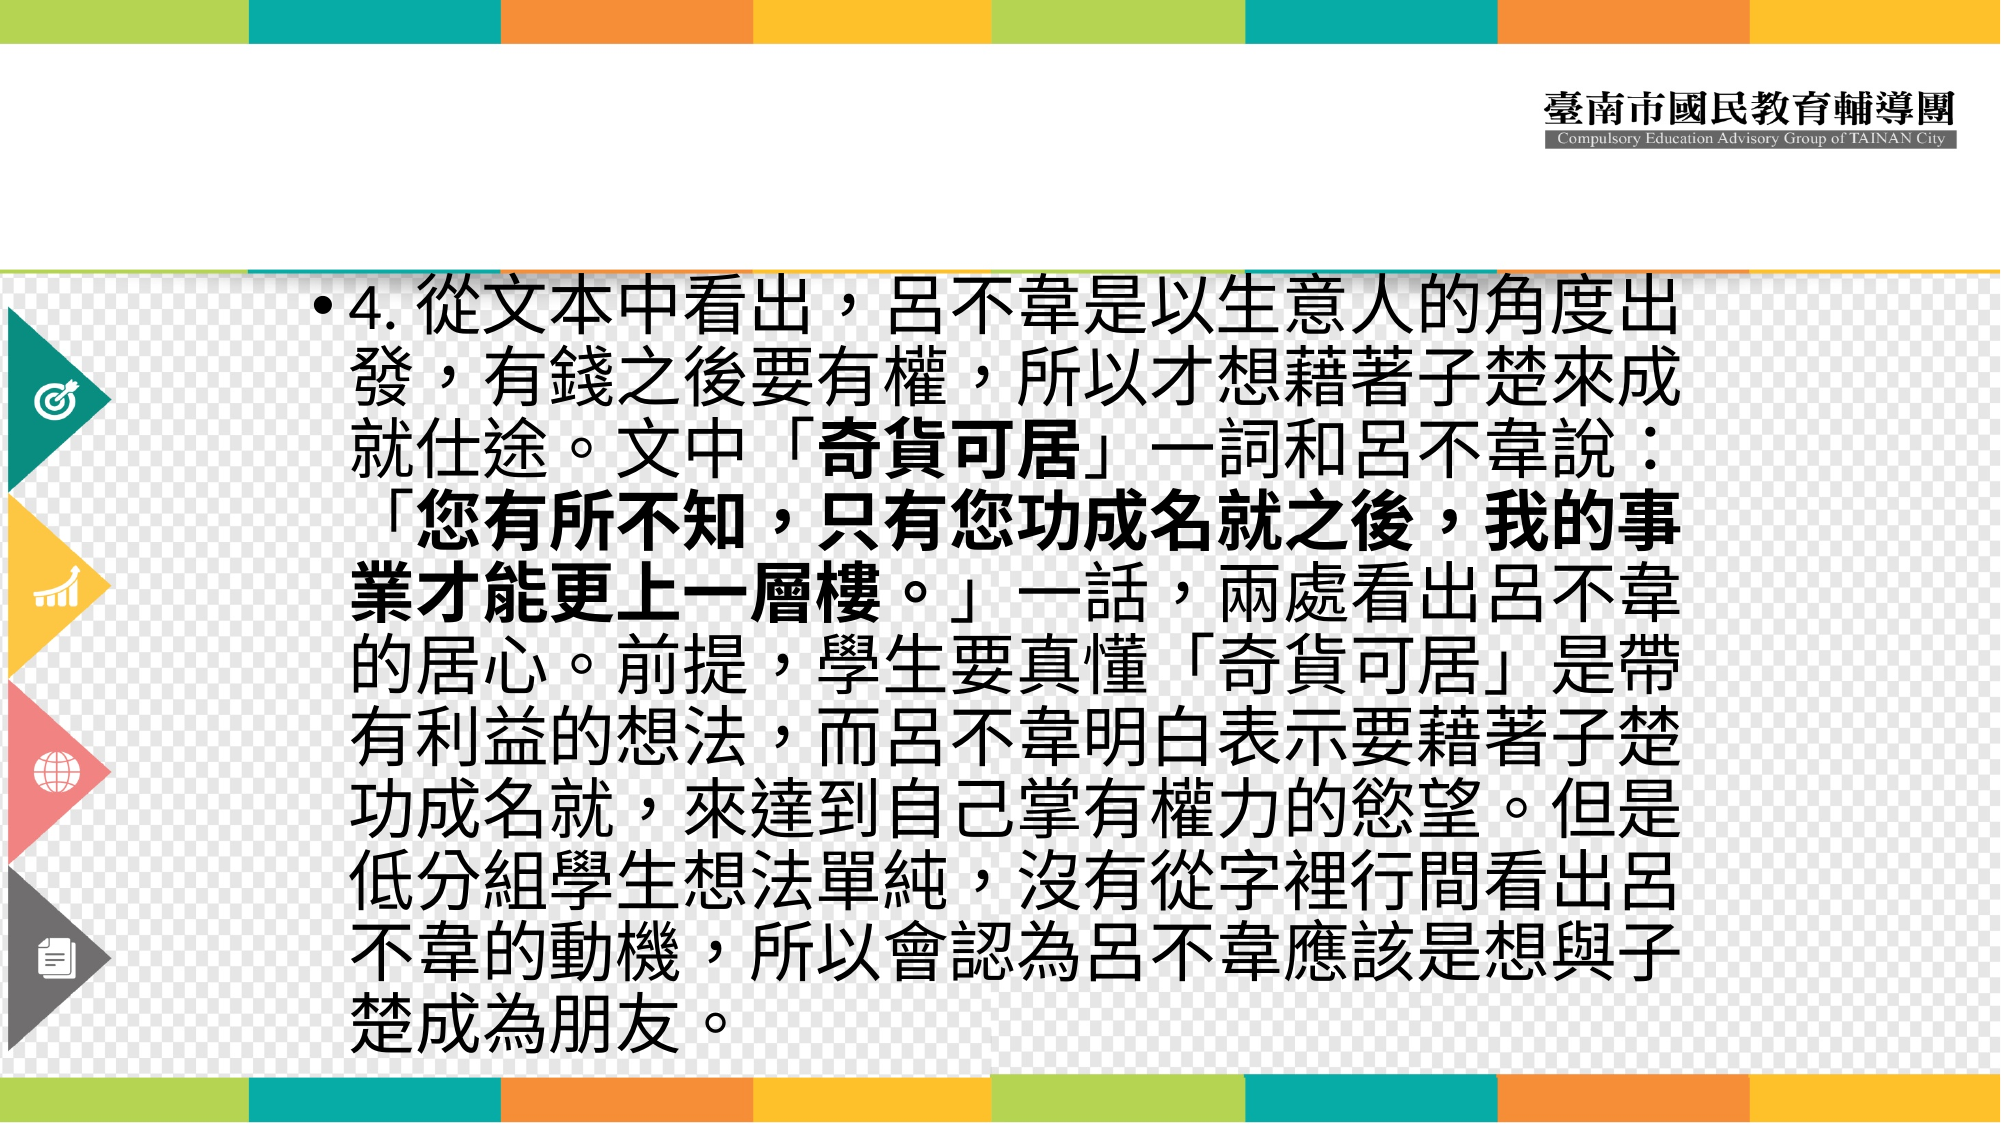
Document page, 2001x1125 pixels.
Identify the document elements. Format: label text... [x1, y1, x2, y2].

picture [0, 0, 2001, 1125]
list 4.從文本中看出，呂不韋是以生意人的角度出發，有錢之後要有權，所以才想藉著子楚來成就仕途。文中「奇貨可居」一詞和呂不韋說：「您有所不知，只有您功成名就之後，我的事業才能更上一層樓。」一話，兩處看出呂不韋的居心。前提，學生要真懂「奇貨可居」是帶有利益的想法，而呂不韋明白表示要藉著子楚功成名就，來達到自己掌有權力的慾望。但是低分組學生想法單純，沒有從字裡行間看出呂不韋的動機，所以會認為呂不韋應該是想與子楚成為朋友。 [296, 264, 1751, 979]
